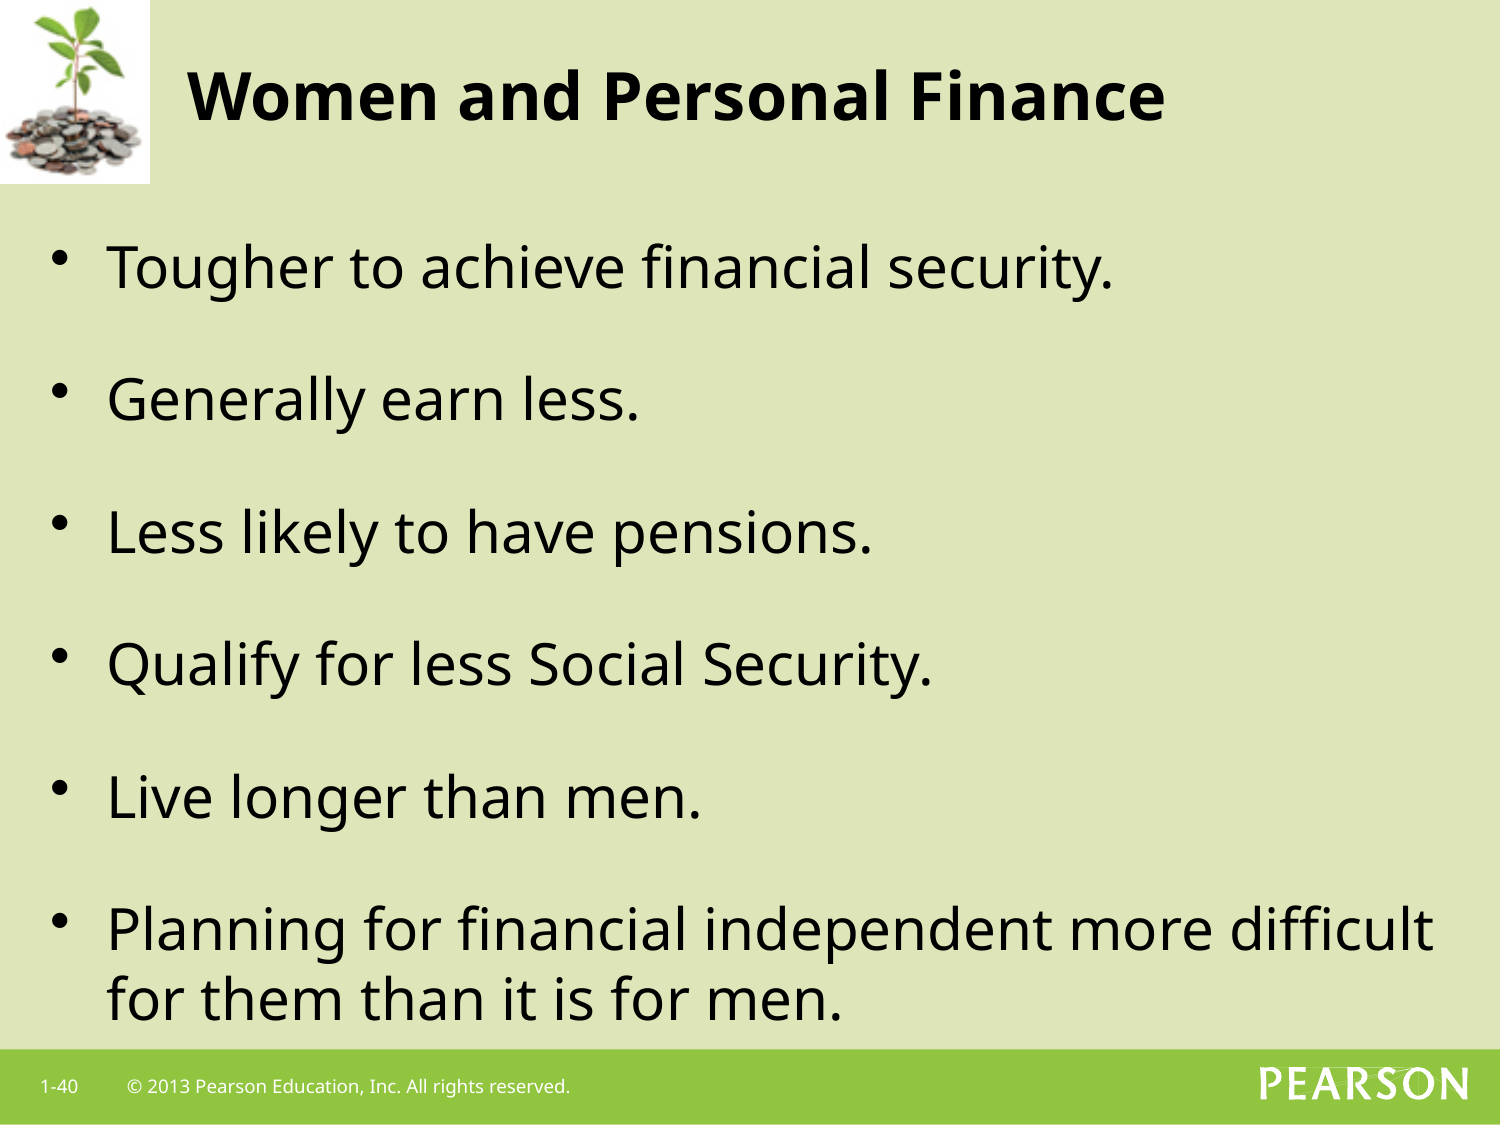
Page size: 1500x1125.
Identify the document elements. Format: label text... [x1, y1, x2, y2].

picture [0, 0, 150, 184]
title Women and Personal Finance [187, 12, 1475, 175]
list Tougher to achieve financial security. Generally earn less. Less likely to have pensions. Qualify for less Social Security. Live longer than men. Planning for financial independent more difficult for them than it is for men. [50, 229, 1475, 950]
